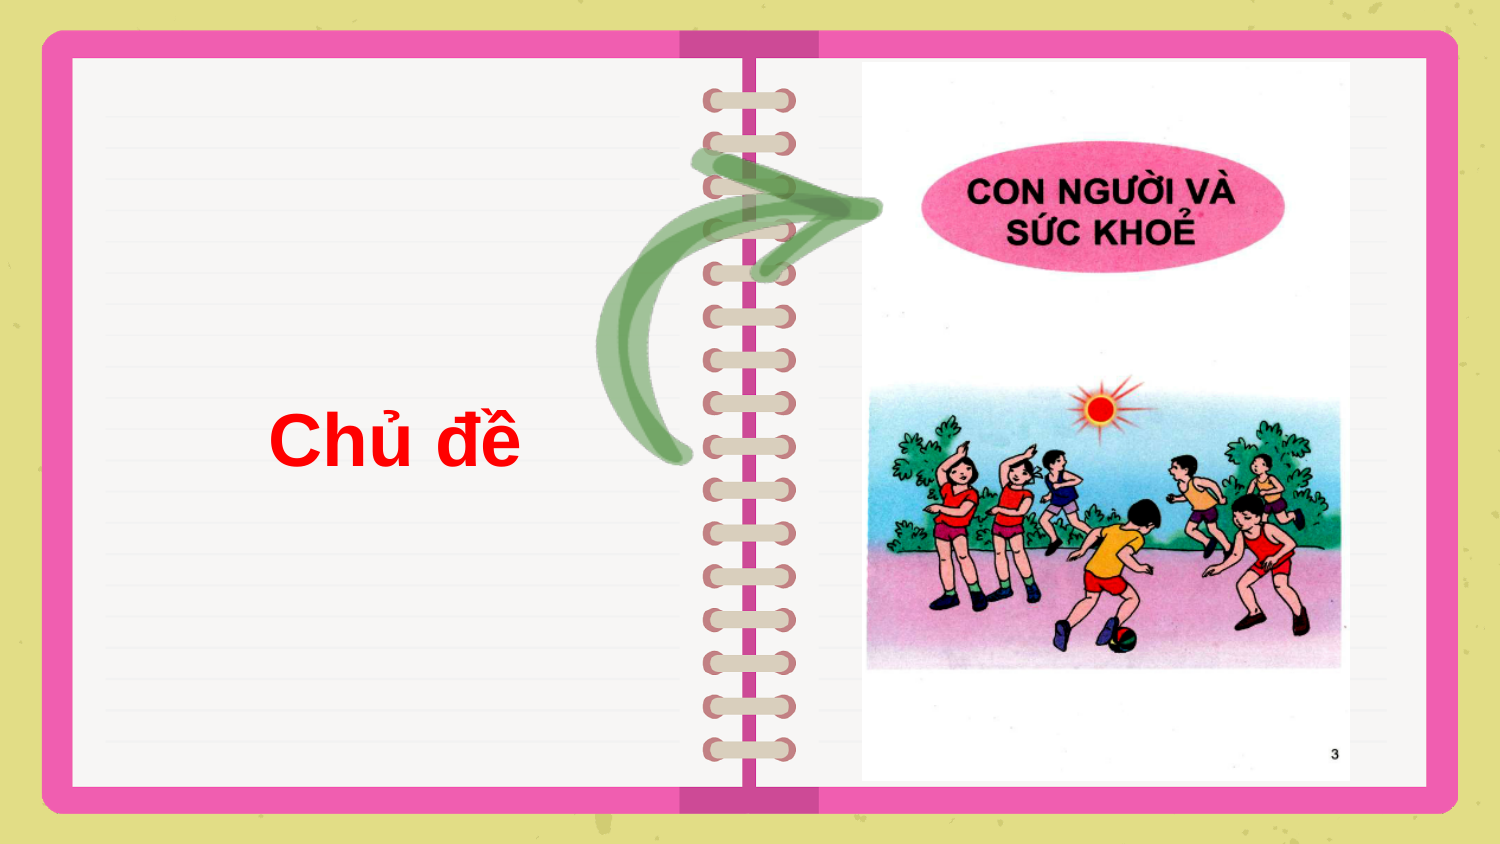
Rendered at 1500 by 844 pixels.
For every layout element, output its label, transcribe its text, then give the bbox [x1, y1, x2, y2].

picture [41, 30, 1458, 814]
text_box Chủ đề [174, 384, 638, 490]
